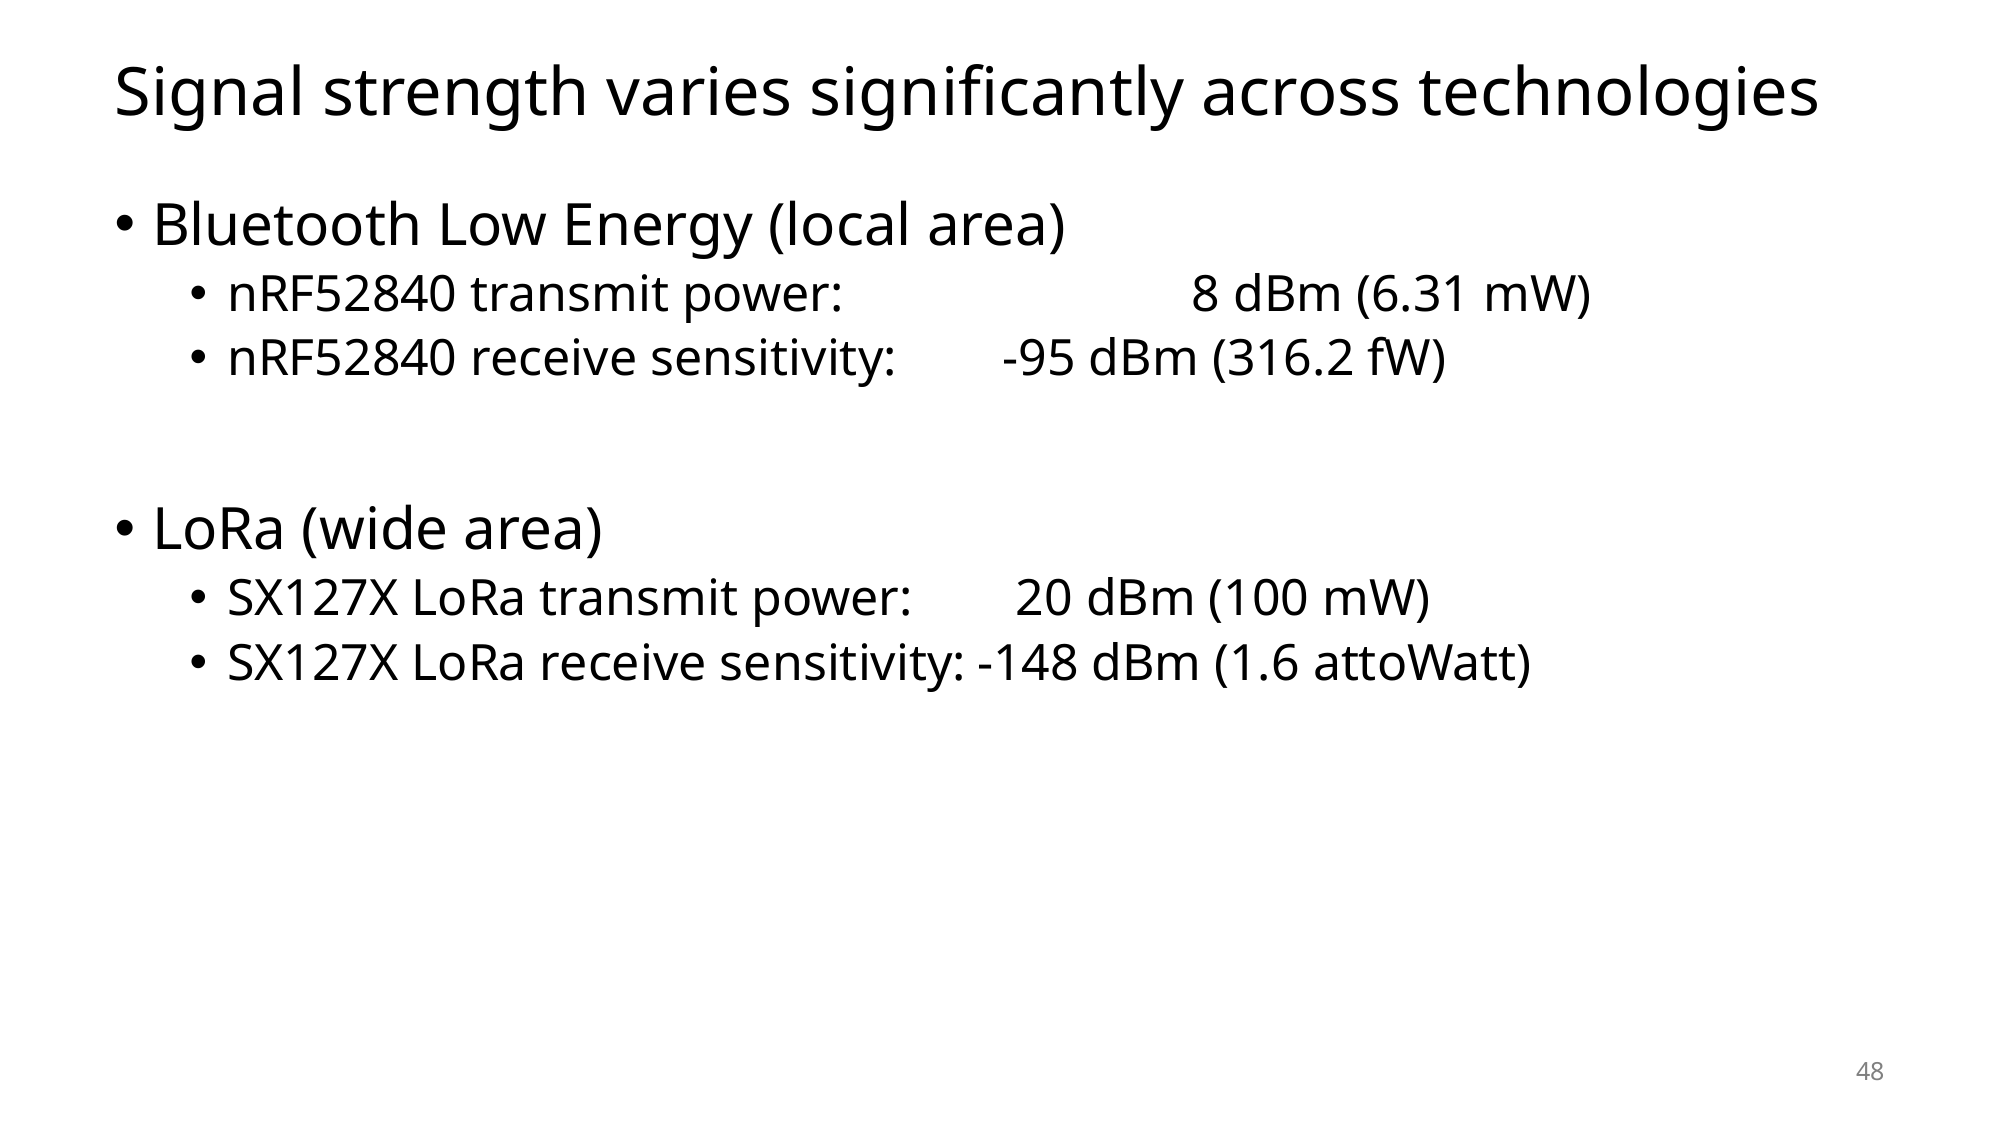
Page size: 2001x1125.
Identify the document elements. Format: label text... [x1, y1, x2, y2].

list Bluetooth Low Energy (local area) nRF52840 transmit power: 8 dBm (6.31 mW) nRF52840 receive sensitivity: -95 dBm (316.2 fW) LoRa (wide area) SX127X LoRa transmit power: 20 dBm (100 mW) SX127X LoRa receive sensitivity: -148 dBm (1.6 attoWatt) [99, 187, 1900, 1013]
title Signal strength varies significantly across technologies [99, 37, 1900, 150]
slide_number 48 [1749, 1042, 1900, 1103]
